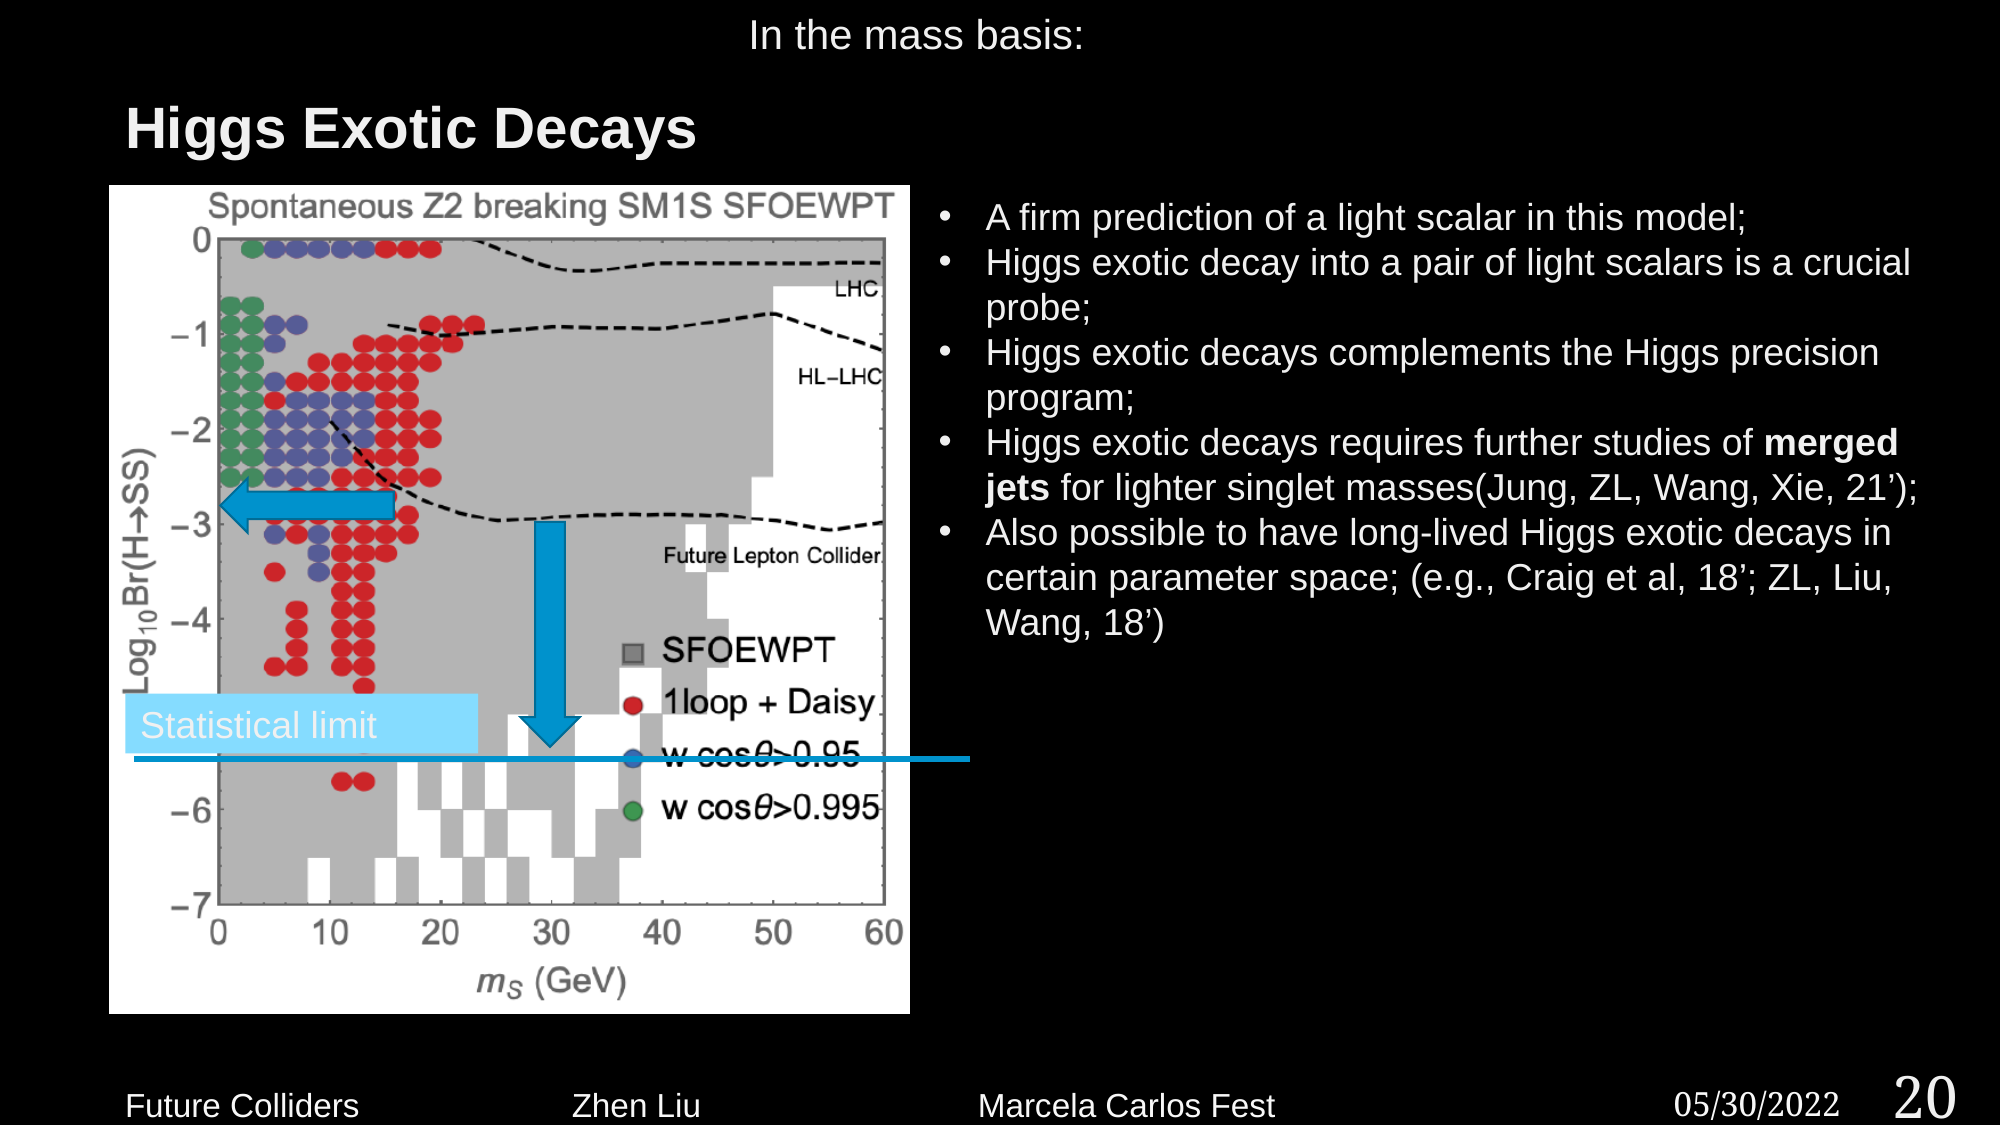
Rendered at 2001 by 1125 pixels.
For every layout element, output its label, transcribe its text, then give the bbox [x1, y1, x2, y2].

picture [109, 185, 910, 1014]
footer Future Colliders Zhen Liu Marcela Carlos Fest [109, 1082, 1644, 1125]
slide_number 20 [1878, 1052, 2000, 1125]
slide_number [1643, 1080, 1872, 1125]
title Higgs Exotic Decays [109, 0, 1890, 169]
text_box A firm prediction of a light scalar in this model; Higgs exotic decay into a pair of light scalars is a crucial probe; Higgs exotic decays complements the Higgs precision program; Higgs exotic decays requires further studies of merged jets for lighter singlet masses(Jung, ZL, Wang, Xie, 21’); Also possible to have long-lived Higgs exotic decays in certain parameter space; (e.g., Craig et al, 18’; ZL, Liu, Wang, 18’) [923, 185, 1988, 651]
